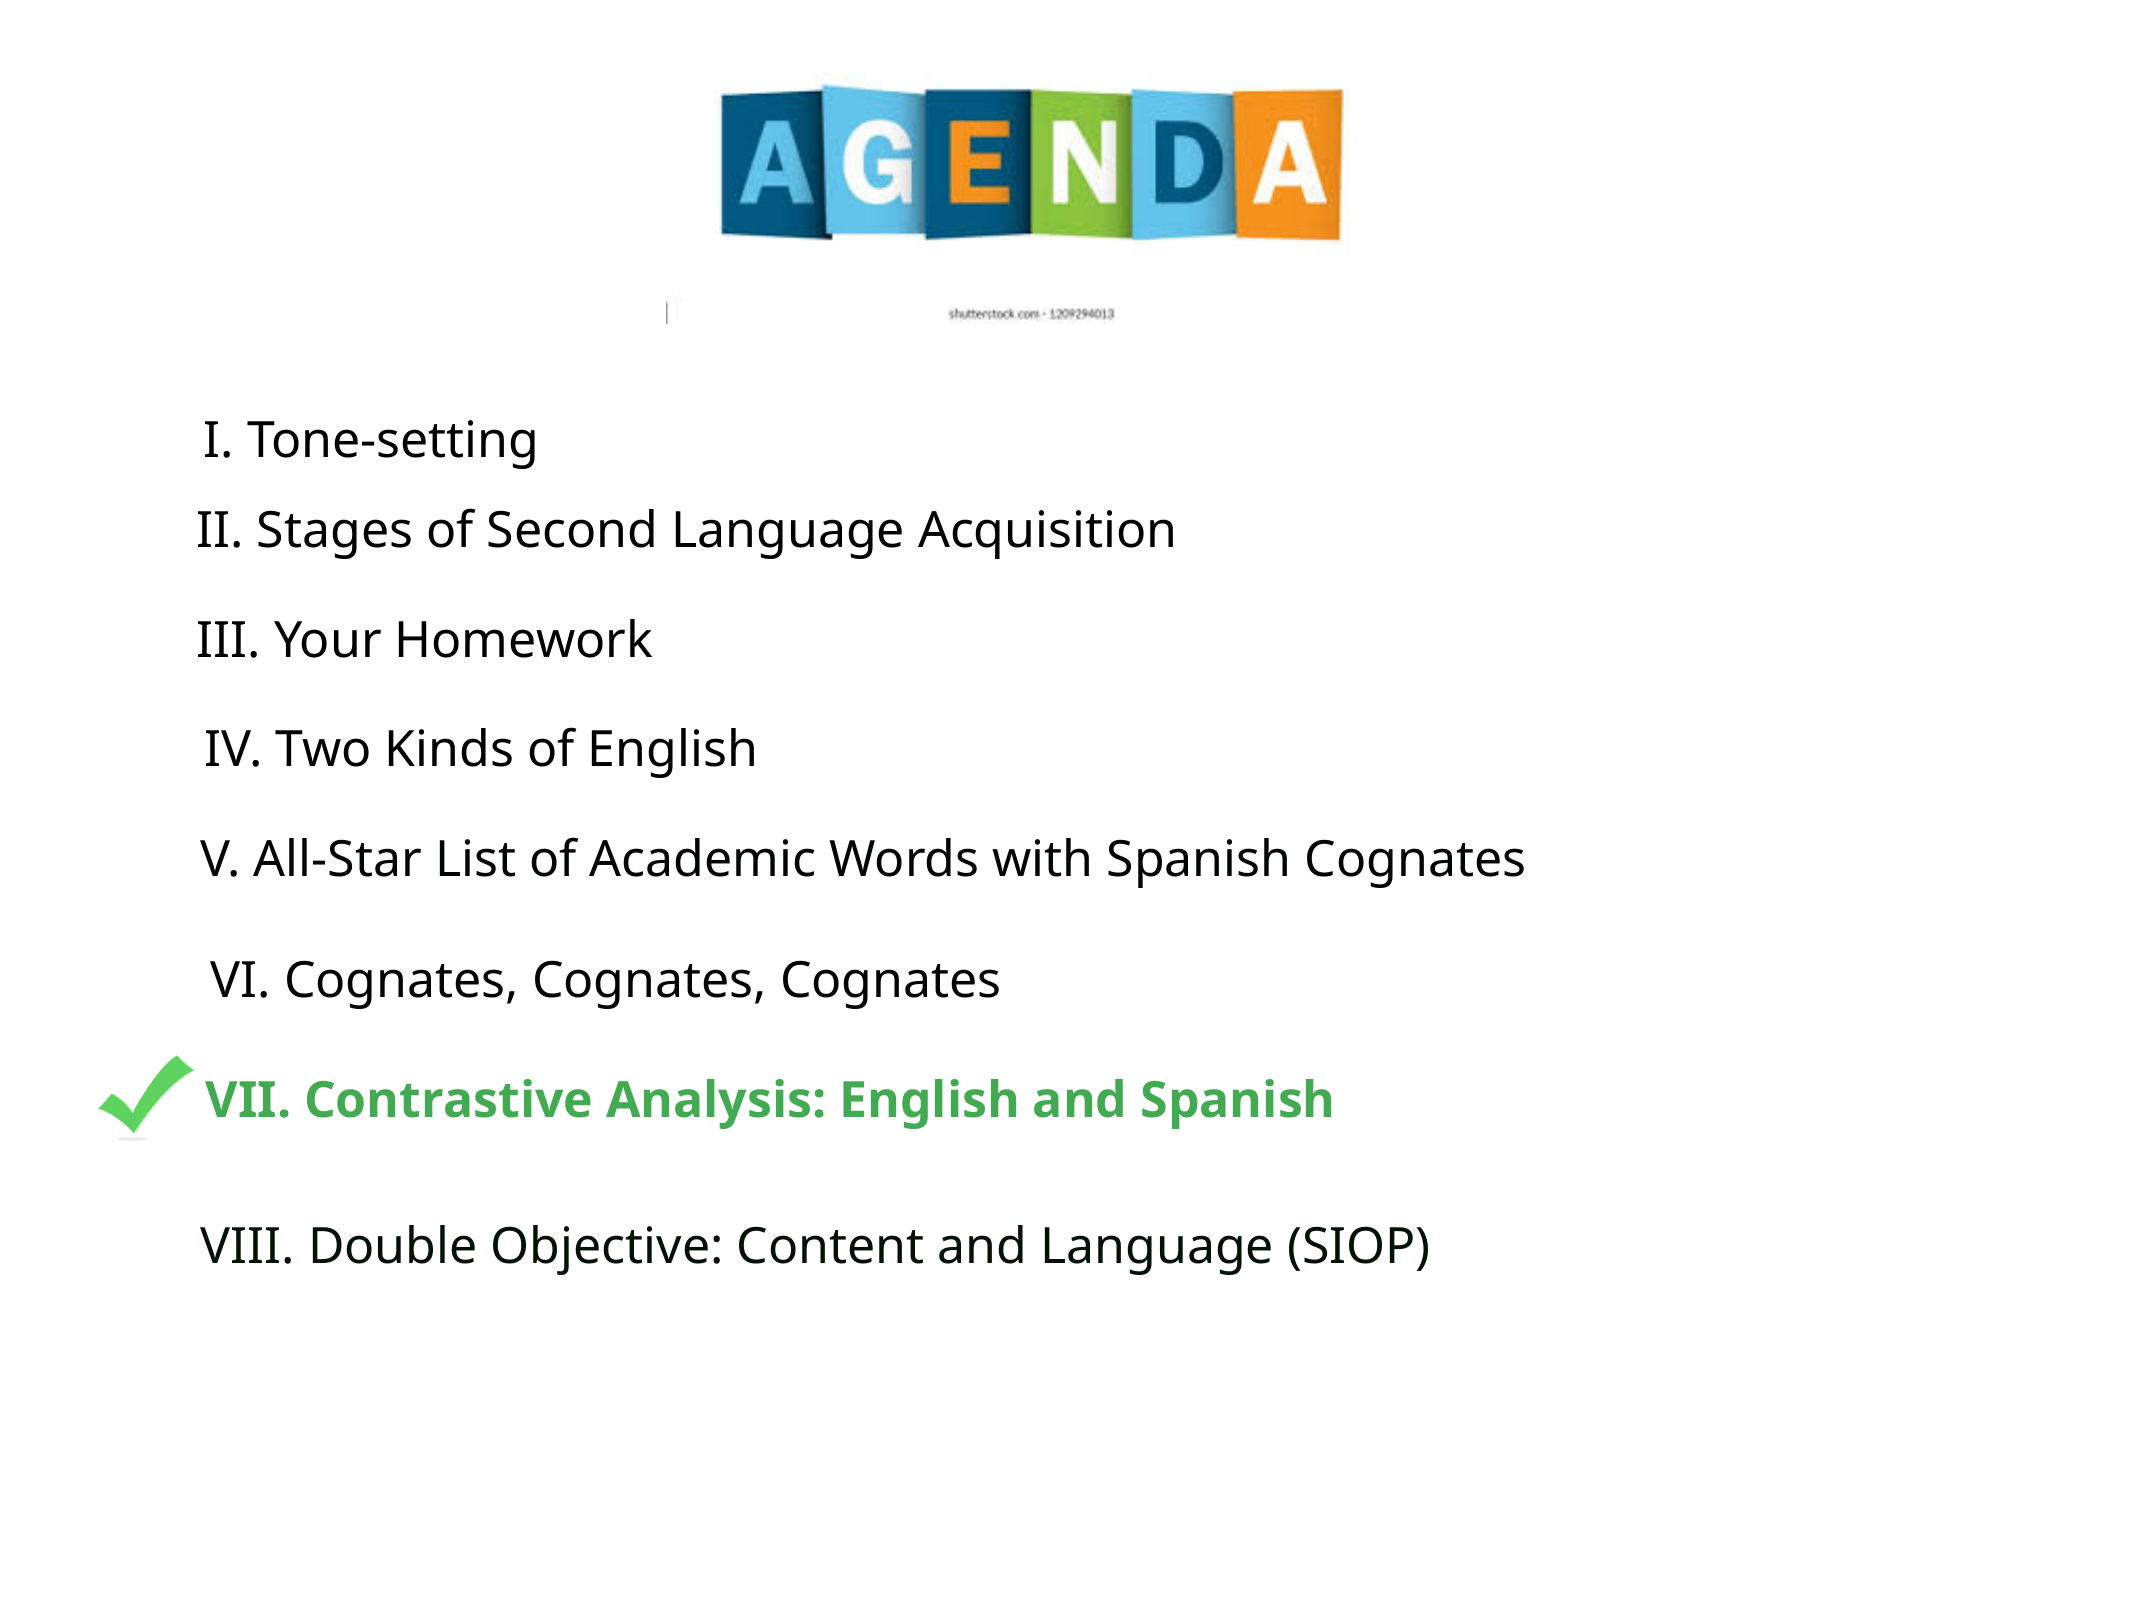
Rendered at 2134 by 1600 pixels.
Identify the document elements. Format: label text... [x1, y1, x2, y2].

picture [665, 22, 1396, 324]
text_box I. Tone-setting [195, 398, 549, 476]
text_box VII. Contrastive Analysis: English and Spanish [200, 1059, 1345, 1137]
text_box V. All-Star List of Academic Words with Spanish Cognates [191, 817, 1536, 895]
picture [94, 1050, 200, 1145]
text_box III. Your Homework [188, 598, 662, 676]
text_box VI. Cognates, Cognates, Cognates [202, 938, 1011, 1016]
text_box IV. Two Kinds of English [196, 708, 767, 785]
text_box VIII. Double Objective: Content and Language (SIOP) [192, 1205, 1440, 1282]
text_box II. Stages of Second Language Acquisition [188, 489, 1188, 566]
